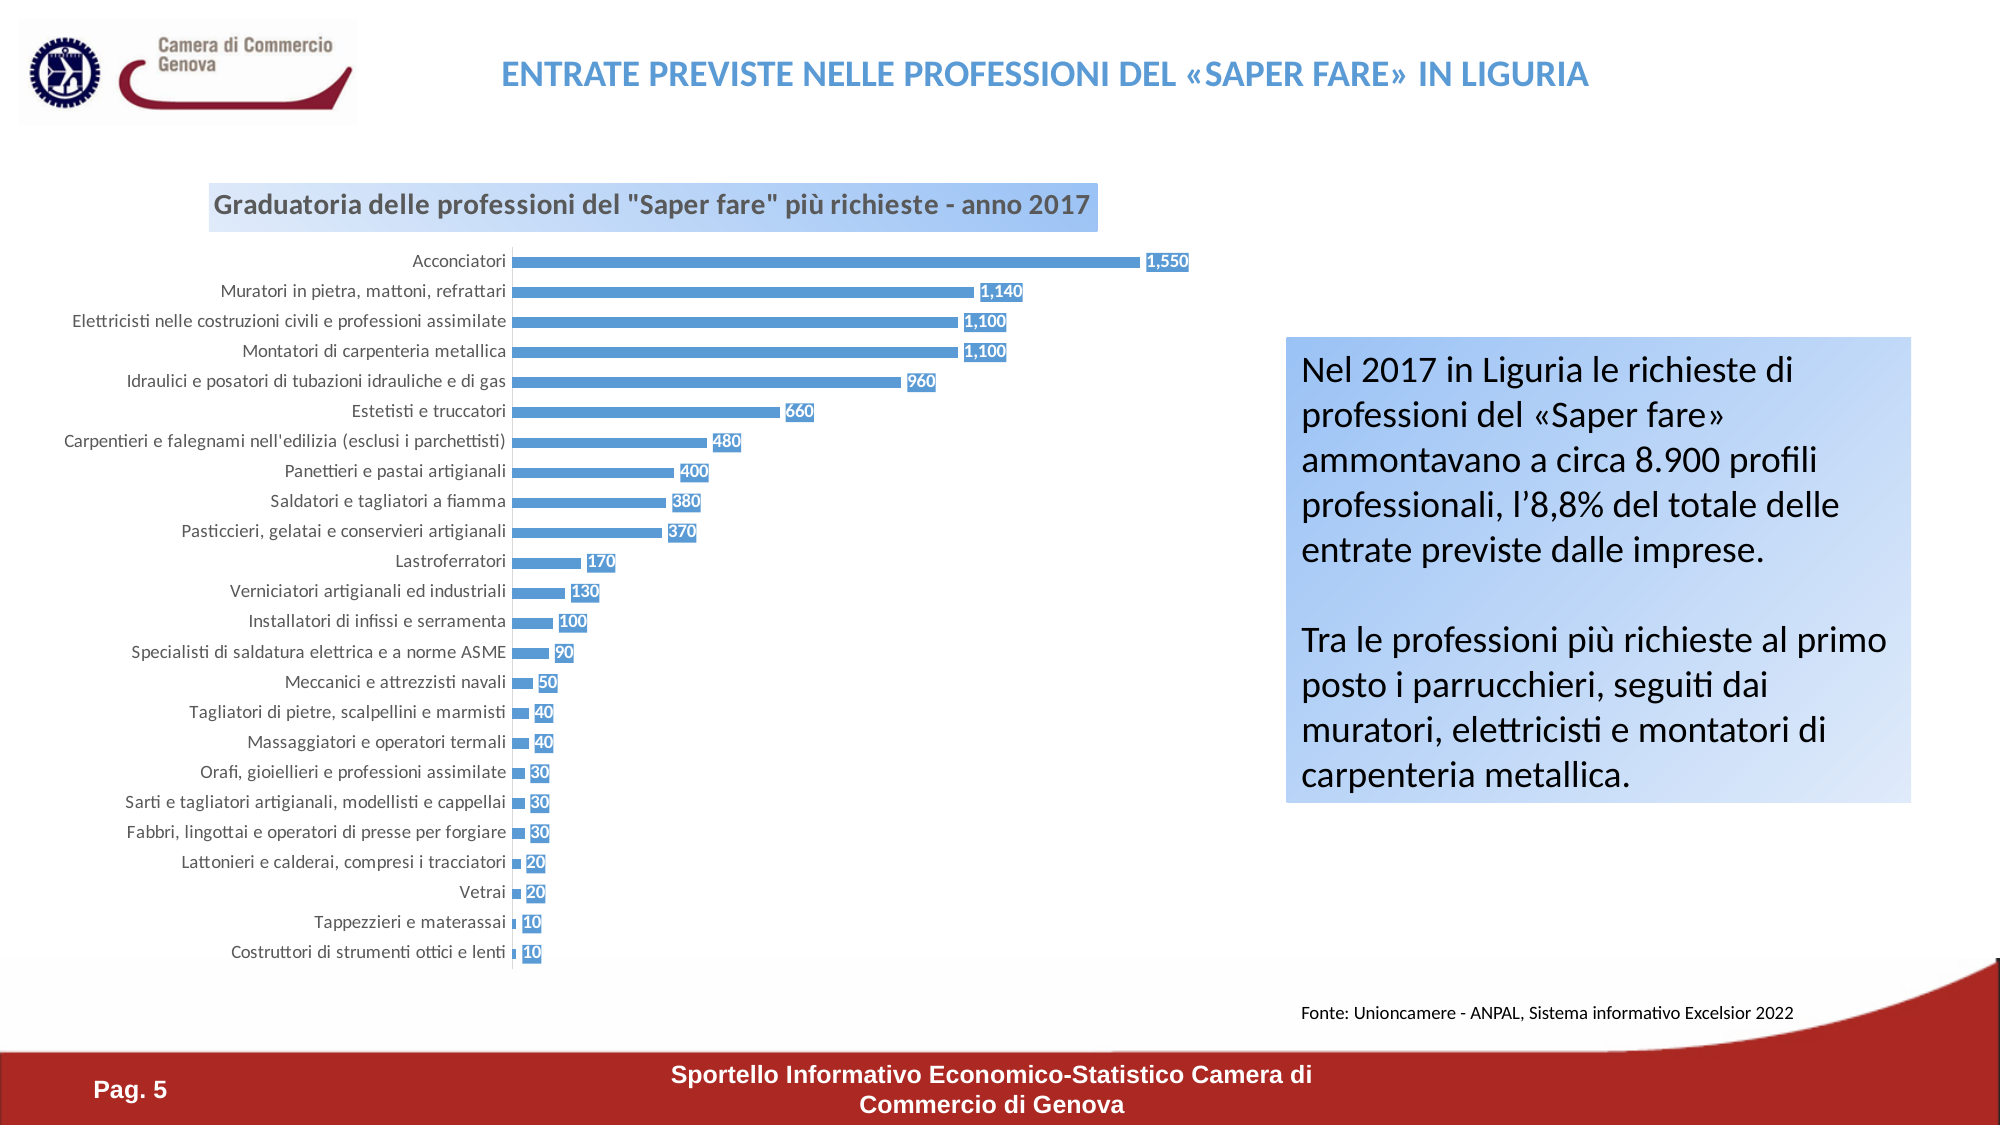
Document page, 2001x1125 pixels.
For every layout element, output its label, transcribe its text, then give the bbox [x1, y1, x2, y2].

text_box ENTRATE PREVISTE NELLE PROFESSIONI DEL «SAPER FARE» IN LIGURIA [463, 41, 1628, 102]
picture [19, 19, 357, 126]
chart [39, 159, 1267, 986]
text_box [0, 958, 2000, 1125]
text_box Nel 2017 in Liguria le richieste di professioni del «Saper fare» ammontavano a circa 8.900 profili professionali, l’8,8% del totale delle entrate previste dalle imprese. Tra le professioni più richieste al primo posto i parrucchieri, seguiti dai muratori, elettricisti e montatori di carpenteria metallica. [1286, 337, 1912, 803]
